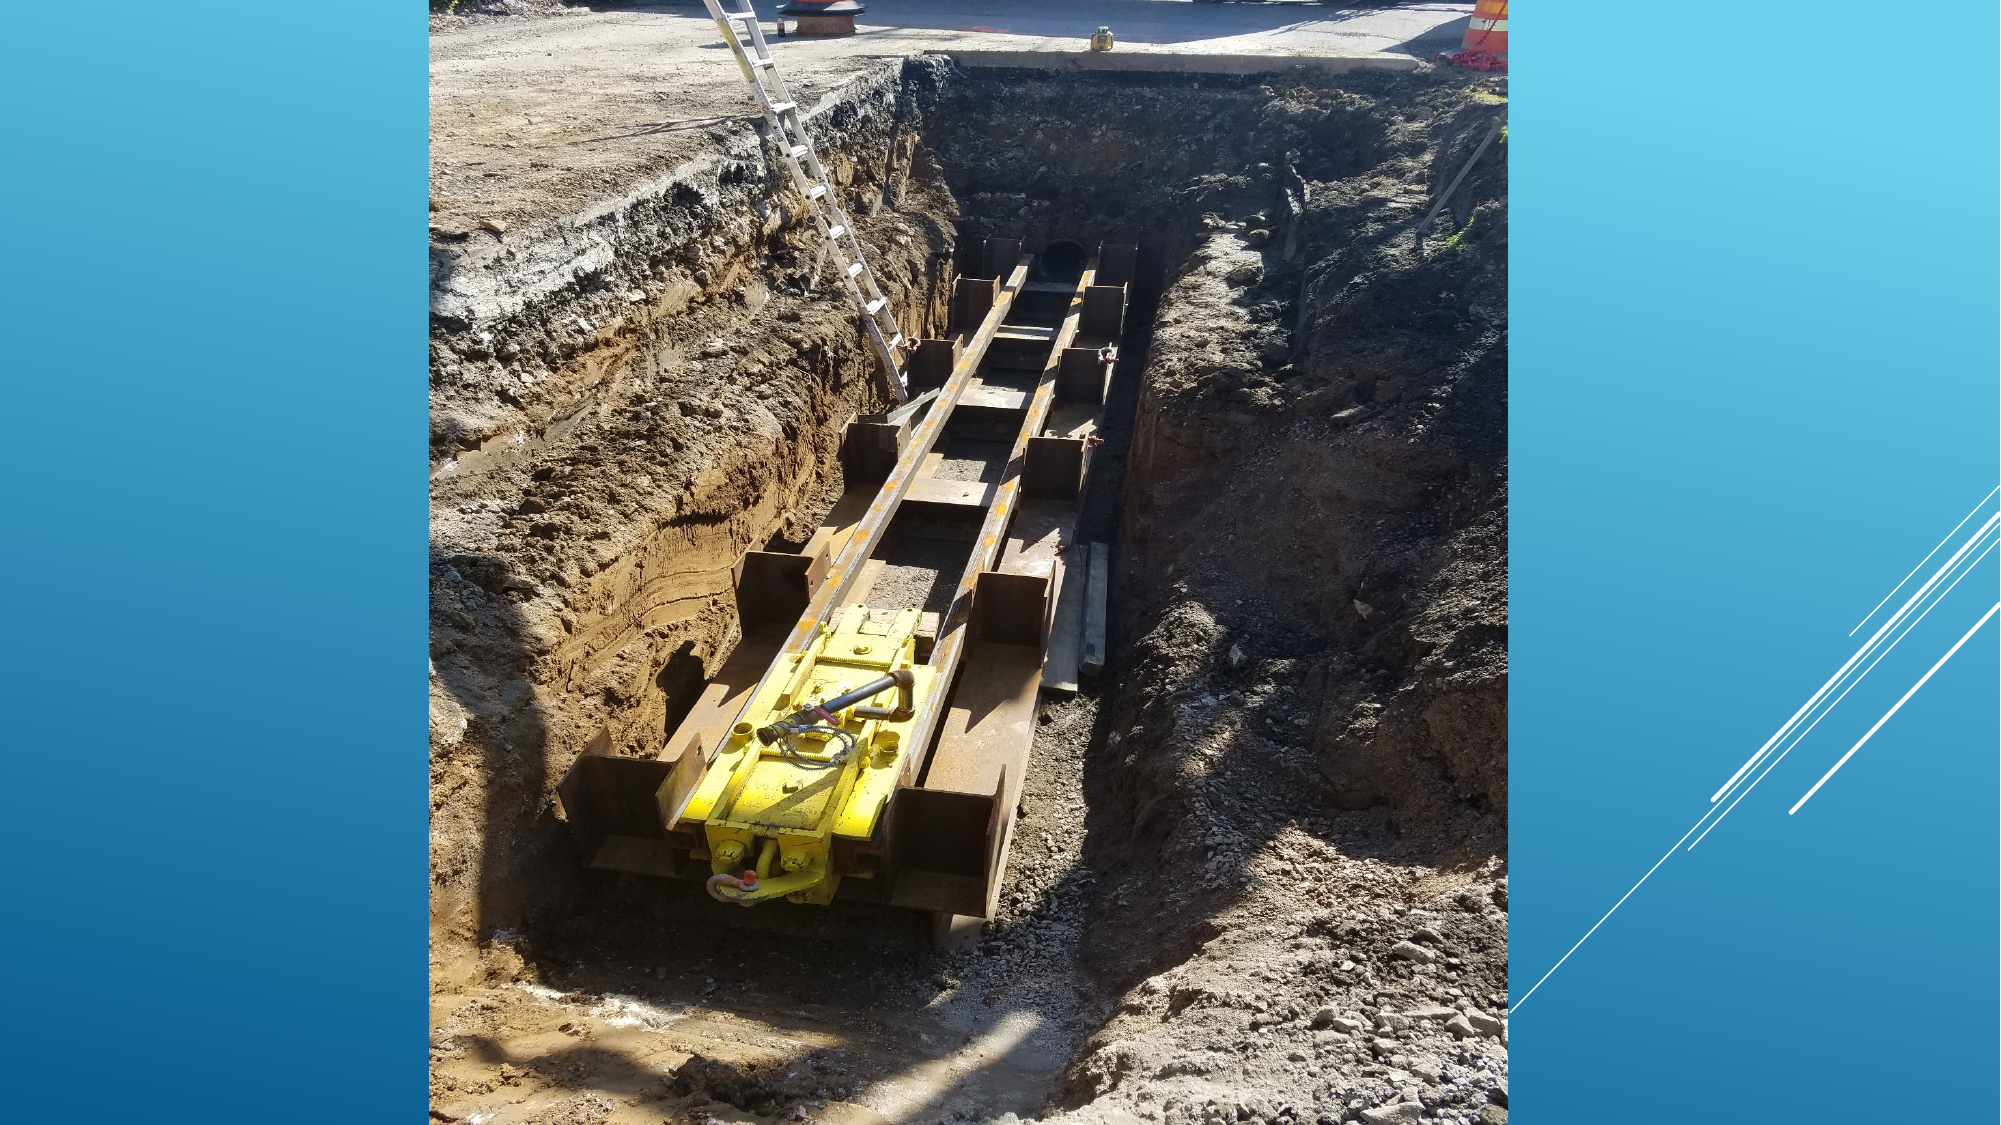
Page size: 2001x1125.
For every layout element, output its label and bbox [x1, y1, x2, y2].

picture [429, 0, 1508, 1125]
